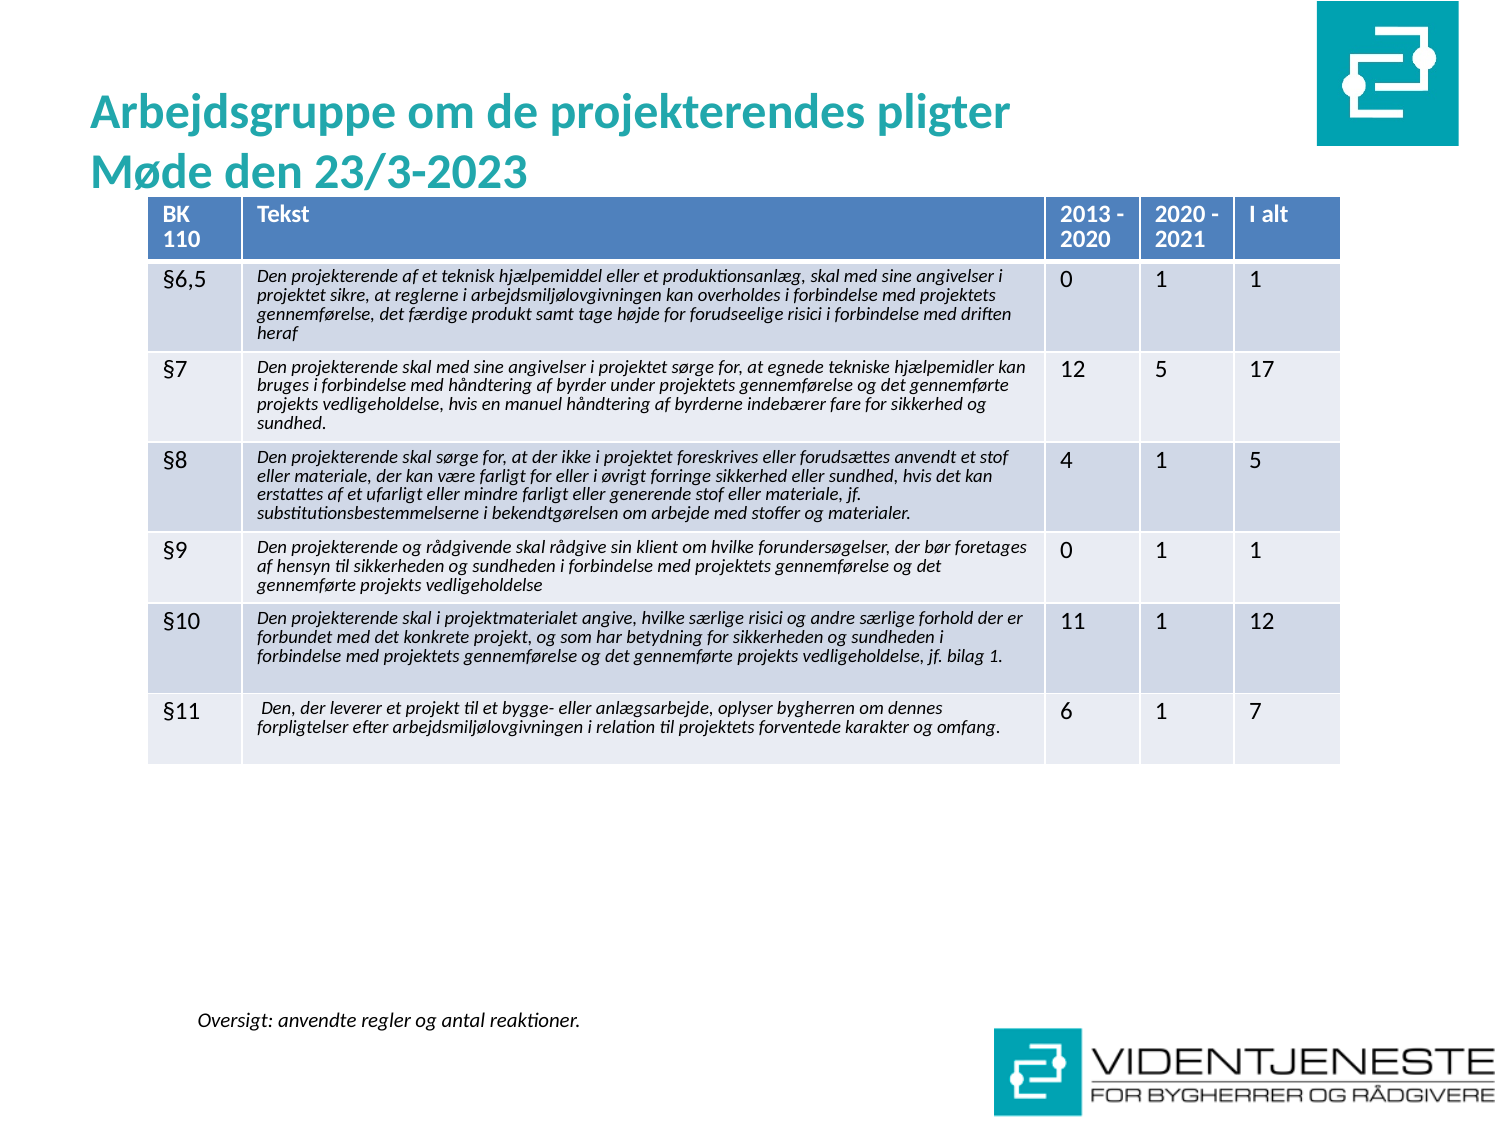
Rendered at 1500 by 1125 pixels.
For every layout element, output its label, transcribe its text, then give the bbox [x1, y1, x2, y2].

title Arbejdsgruppe om de projekterendes pligter Møde den 23/3-2023 [75, 45, 1425, 233]
table_header 2020 - 2021 [1141, 197, 1233, 259]
table_cell 5 [1141, 353, 1233, 441]
table_cell §10 [148, 604, 241, 693]
table_cell Den projekterende af et teknisk hjælpemiddel eller et produktionsanlæg, skal med sine angivelser i projektet sikre, at reglerne i arbejdsmiljølovgivningen kan overholdes i forbindelse med projektets gennemførelse, det færdige produkt samt tage højde for forudseelige risici i forbindelse med driften heraf [243, 264, 1044, 351]
table_cell 12 [1235, 604, 1340, 693]
table_cell §11 [148, 694, 241, 764]
table_cell 11 [1046, 604, 1139, 693]
table_cell 1 [1235, 264, 1340, 351]
table_cell Den projekterende skal sørge for, at der ikke i projektet foreskrives eller forudsættes anvendt et stof eller materiale, der kan være farligt for eller i øvrigt forringe sikkerhed eller sundhed, hvis det kan erstattes af et ufarligt eller mindre farligt eller generende stof eller materiale, jf. substitutionsbestemmelserne i bekendtgørelsen om arbejde med stoffer og materialer. [243, 443, 1044, 531]
table_cell 1 [1141, 694, 1233, 764]
table_cell §8 [148, 443, 241, 531]
table_cell 1 [1141, 443, 1233, 531]
table_cell 0 [1046, 264, 1139, 351]
table_cell Den projekterende og rådgivende skal rådgive sin klient om hvilke forundersøgelser, der bør foretages af hensyn til sikkerheden og sundheden i forbindelse med projektets gennemførelse og det gennemførte projekts vedligeholdelse [243, 533, 1044, 602]
table_cell 4 [1046, 443, 1139, 531]
table_cell 5 [1235, 443, 1340, 531]
table_cell Den, der leverer et projekt til et bygge- eller anlægsarbejde, oplyser bygherren om dennes forpligtelser efter arbejdsmiljølovgivningen i relation til projektets forventede karakter og omfang. [243, 694, 1044, 764]
table_cell Den projekterende skal i projektmaterialet angive, hvilke særlige risici og andre særlige forhold der er forbundet med det konkrete projekt, og som har betydning for sikkerheden og sundheden i forbindelse med projektets gennemførelse og det gennemførte projekts vedligeholdelse, jf. bilag 1. [243, 604, 1044, 693]
table_cell 17 [1235, 353, 1340, 441]
table_header BK 110 [148, 197, 241, 259]
table_header I alt [1235, 197, 1340, 259]
picture [1316, 1, 1459, 146]
table_cell 1 [1141, 604, 1233, 693]
table_cell 6 [1046, 694, 1139, 764]
table_cell 1 [1235, 533, 1340, 602]
picture [994, 1026, 1495, 1119]
table_cell §6,5 [148, 264, 241, 351]
table_header Tekst [243, 197, 1044, 259]
table_cell 12 [1046, 353, 1139, 441]
table_cell 0 [1046, 533, 1139, 602]
table_cell 1 [1141, 264, 1233, 351]
table_cell §7 [148, 353, 241, 441]
table_header 2013 - 2020 [1046, 197, 1139, 259]
text_box Oversigt: anvendte regler og antal reaktioner. [183, 997, 1473, 1083]
table_cell §9 [148, 533, 241, 602]
table_cell 1 [1141, 533, 1233, 602]
table_cell Den projekterende skal med sine angivelser i projektet sørge for, at egnede tekniske hjælpemidler kan bruges i forbindelse med håndtering af byrder under projektets gennemførelse og det gennemførte projekts vedligeholdelse, hvis en manuel håndtering af byrderne indebærer fare for sikkerhed og sundhed. [243, 353, 1044, 441]
table_cell 7 [1235, 694, 1340, 764]
